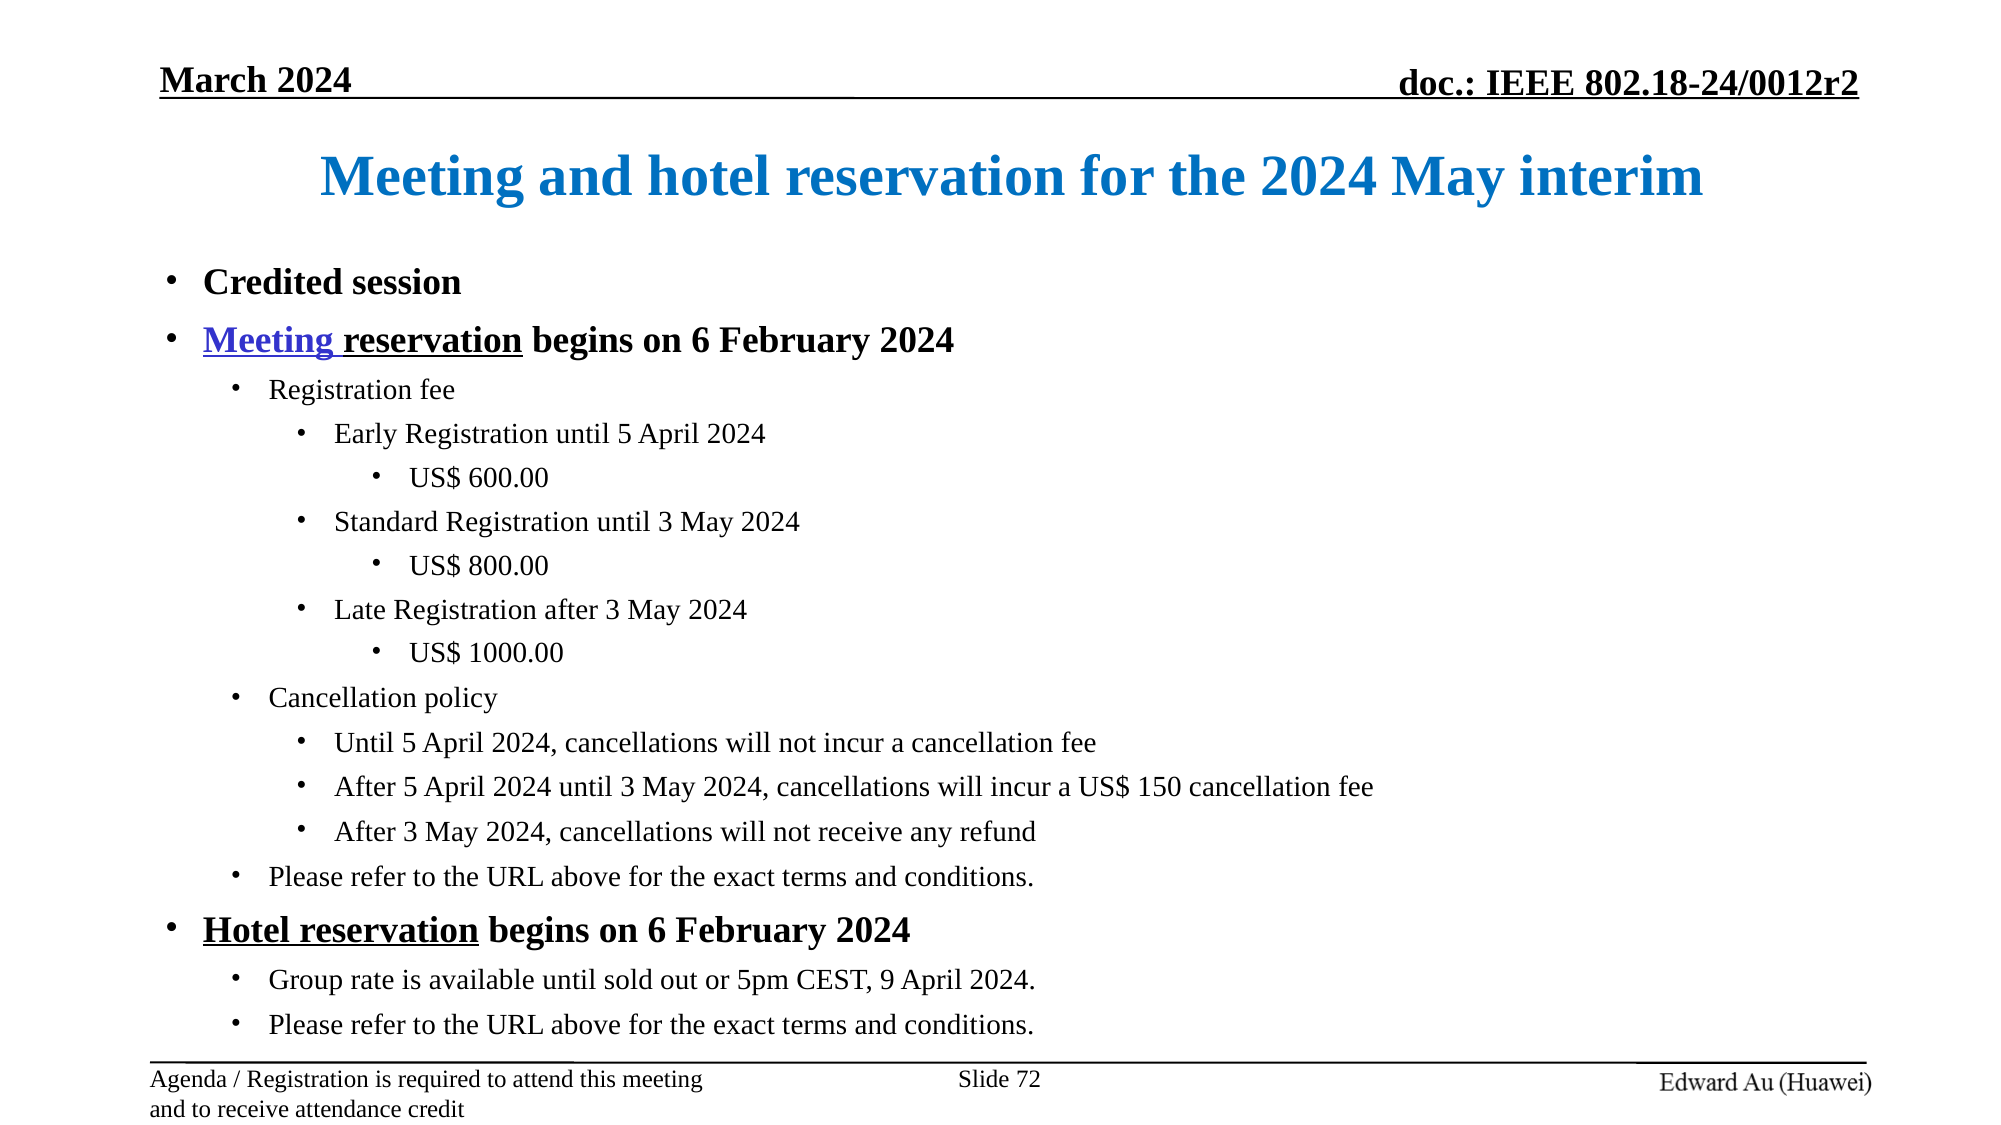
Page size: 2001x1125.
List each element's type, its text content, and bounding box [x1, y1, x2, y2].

picture [1174, 1058, 1887, 1113]
list Credited session Meeting reservation begins on 6 February 2024 Registration fee Early Registration until 5 April 2024 US$ 600.00 Standard Registration until 3 May 2024 US$ 800.00 Late Registration after 3 May 2024 US$ 1000.00 Cancellation policy Until 5 April 2024, cancellations will not incur a cancellation fee After 5 April 2024 until 3 May 2024, cancellations will incur a US$ 150 cancellation fee After 3 May 2024, cancellations will not receive any refund Please refer to the URL above for the exact terms and conditions. Hotel reservation begins on 6 February 2024 Group rate is available until sold out or 5pm CEST, 9 April 2024. Please refer to the URL above for the exact terms and conditions. [149, 249, 1844, 1059]
title Meeting and hotel reservation for the 2024 May interim [162, 99, 1864, 246]
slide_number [149, 54, 651, 101]
slide_number Slide 72 [933, 1061, 1067, 1123]
